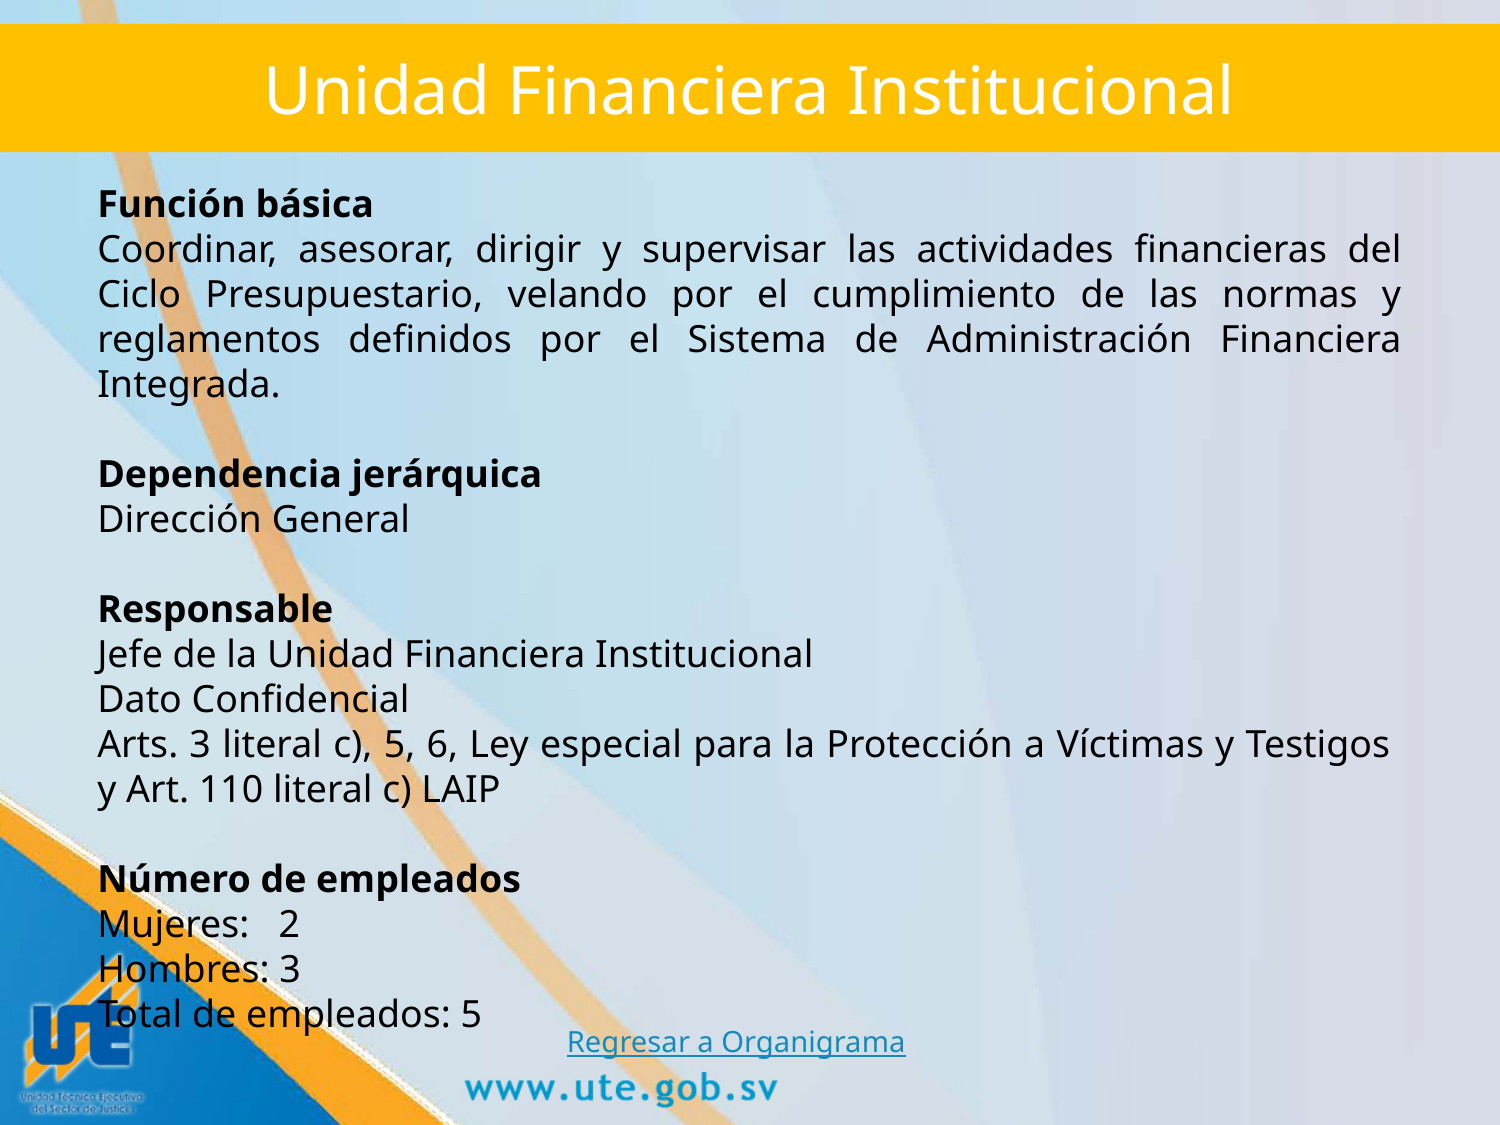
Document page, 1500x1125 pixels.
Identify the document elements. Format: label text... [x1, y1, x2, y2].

text_box Regresar a Organigrama [501, 1016, 972, 1071]
title Unidad Financiera Institucional [0, 23, 1500, 153]
text_box Función básica Coordinar, asesorar, dirigir y supervisar las actividades financieras del Ciclo Presupuestario, velando por el cumplimiento de las normas y reglamentos definidos por el Sistema de Administración Financiera Integrada. Dependencia jerárquica Dirección General Responsable Jefe de la Unidad Financiera Institucional Dato Confidencial Arts. 3 literal c), 5, 6, Ley especial para la Protección a Víctimas y Testigos y Art. 110 literal c) LAIP Número de empleados Mujeres: 2 Hombres: 3 Total de empleados: 5 [82, 172, 1418, 1043]
picture [0, 0, 1500, 23]
picture [0, 153, 1500, 1125]
